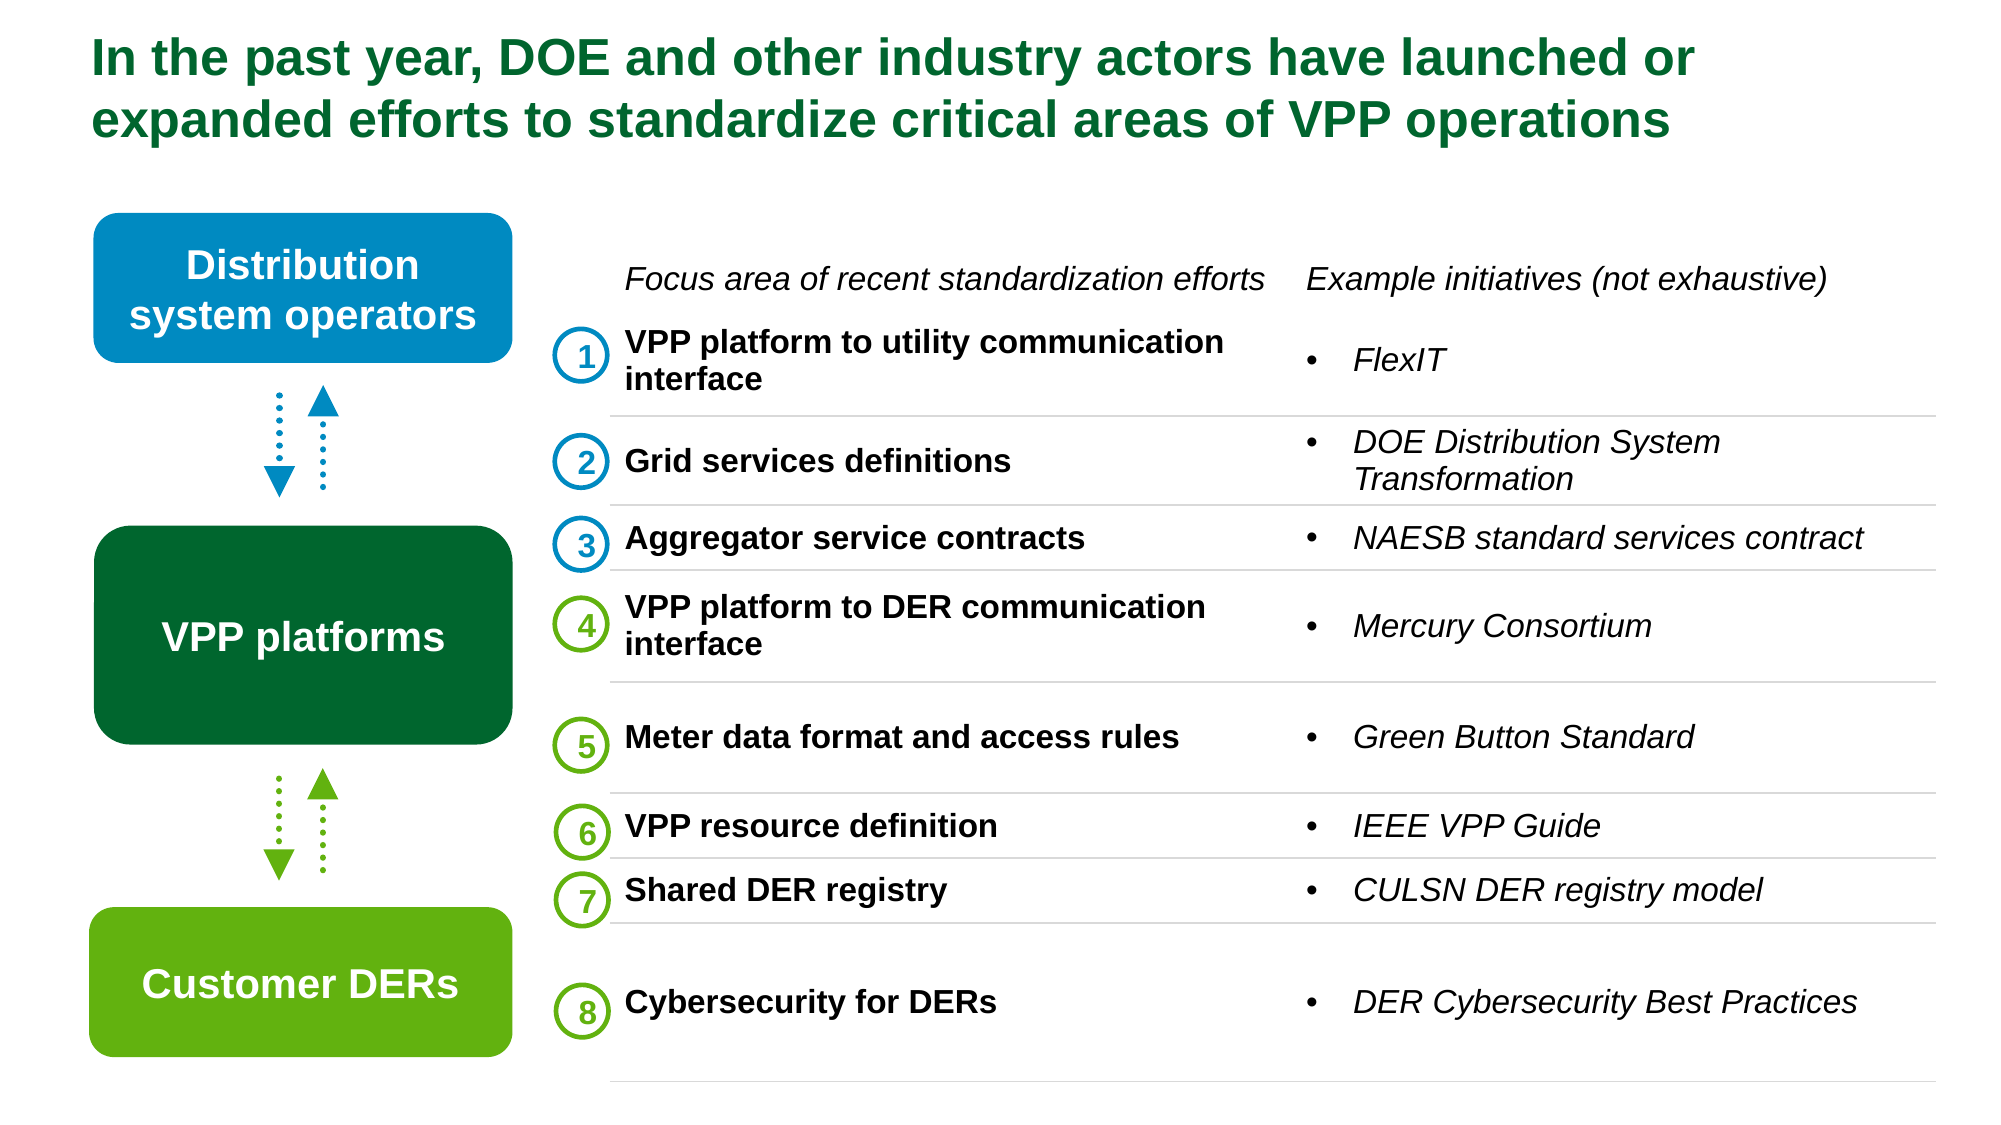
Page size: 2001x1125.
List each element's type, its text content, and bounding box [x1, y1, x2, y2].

text_box 4 [553, 596, 609, 652]
text_box 1 [553, 327, 609, 383]
text_box [1636, 964, 2000, 1115]
table_header Example initiatives (not exhaustive) [1291, 193, 1936, 305]
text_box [244, 802, 358, 847]
table_cell Cybersecurity for DERs [610, 924, 1291, 1081]
table_cell Green Button Standard [1291, 683, 1936, 792]
text_box 3 [553, 517, 609, 572]
table_cell CULSN DER registry model [1291, 859, 1936, 922]
table_cell Meter data format and access rules [610, 683, 1291, 792]
table_cell Shared DER registry [610, 859, 1291, 922]
table_cell VPP resource definition [610, 794, 1291, 857]
title In the past year, DOE and other industry actors have launched or expanded efforts to standardize critical areas of VPP operations [91, 28, 1909, 149]
text_box 2 [553, 434, 609, 489]
table_cell DOE Distribution System Transformation [1291, 417, 1936, 504]
table_cell IEEE VPP Guide [1291, 794, 1936, 857]
table_cell VPP platform to DER communication interface [610, 571, 1291, 681]
table_cell Aggregator service contracts [610, 506, 1291, 569]
table_cell VPP platform to utility communication interface [610, 305, 1291, 415]
table_cell NAESB standard services contract [1291, 506, 1936, 569]
text_box 5 [553, 718, 609, 773]
table_cell DER Cybersecurity Best Practices [1291, 924, 1936, 1081]
text_box 6 [555, 804, 610, 860]
text_box Customer DERs [88, 906, 514, 1059]
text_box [244, 419, 358, 464]
text_box 8 [555, 983, 610, 1039]
table_header Focus area of recent standardization efforts [610, 193, 1291, 305]
table_cell FlexIT [1291, 305, 1936, 415]
table_cell Grid services definitions [610, 417, 1291, 504]
text_box Distribution system operators [92, 212, 514, 364]
table_cell Mercury Consortium [1291, 571, 1936, 681]
text_box VPP platforms [93, 524, 514, 746]
text_box 7 [555, 872, 610, 928]
